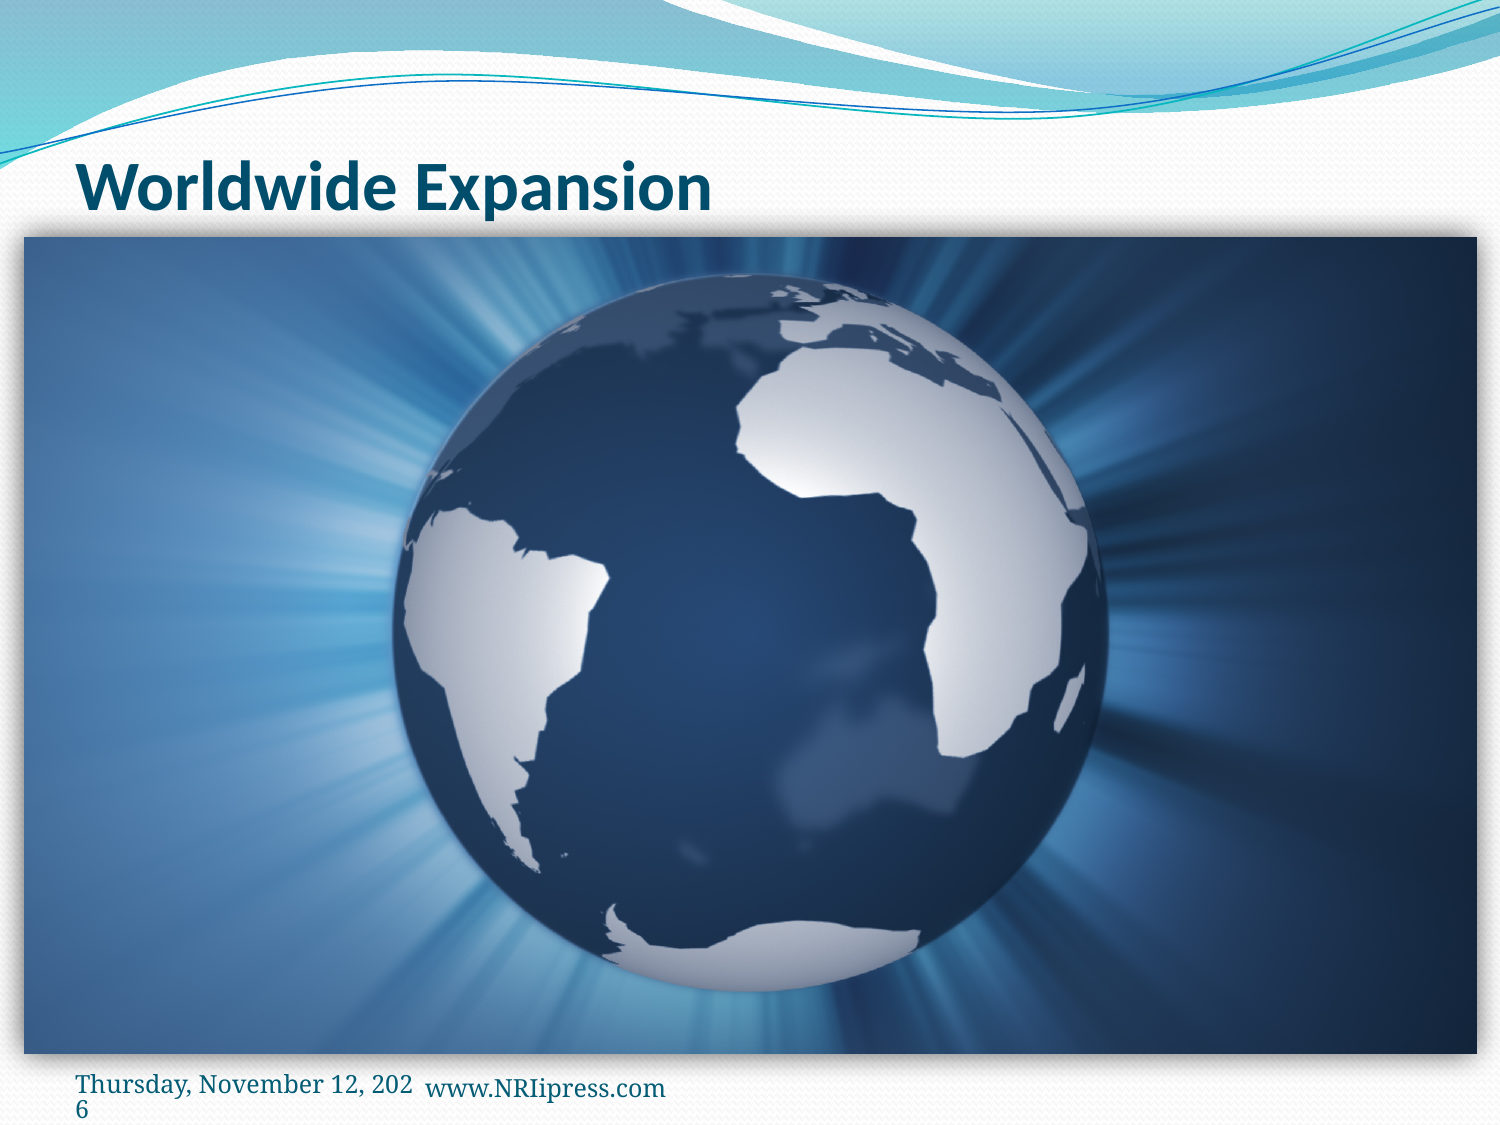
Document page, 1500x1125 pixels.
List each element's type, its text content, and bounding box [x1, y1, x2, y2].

title Worldwide Expansion [74, 115, 1426, 213]
picture [24, 237, 1477, 1054]
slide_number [75, 1067, 424, 1103]
footer www.NRIipress.com [424, 1067, 901, 1103]
